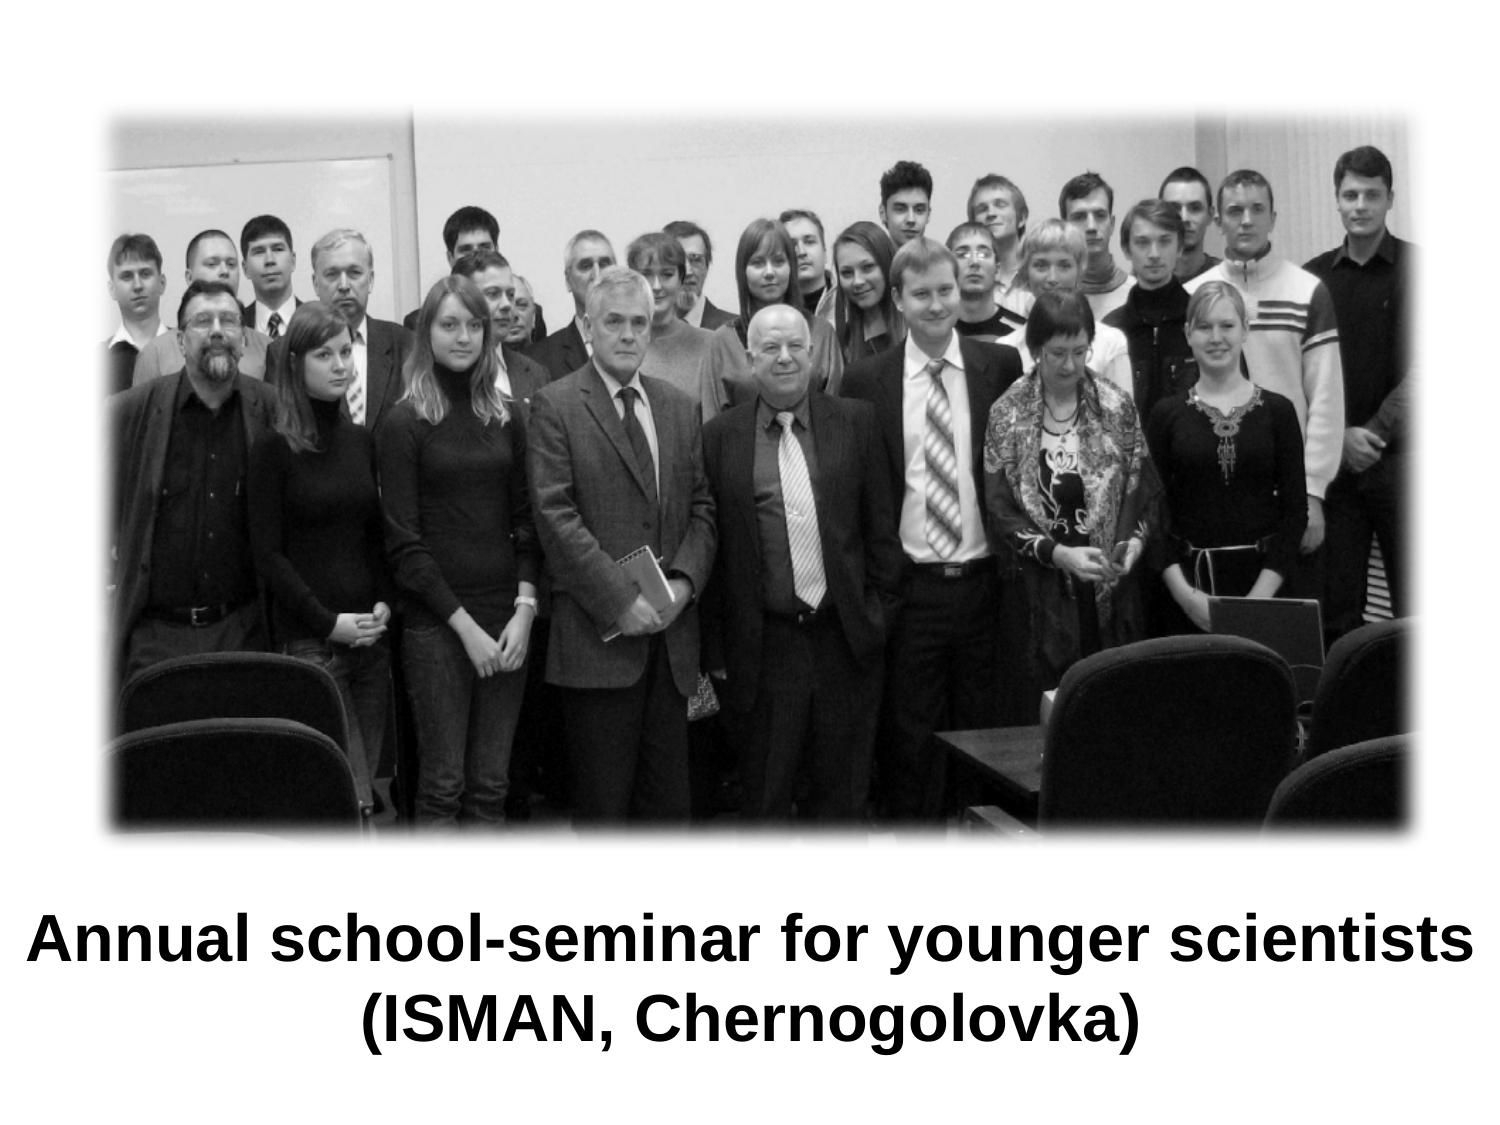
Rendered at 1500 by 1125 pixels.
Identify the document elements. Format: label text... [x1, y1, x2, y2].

picture [92, 100, 1427, 851]
text_box Annual school-seminar for younger scientists (ISMAN, Chernogolovka) [10, 887, 1493, 1063]
